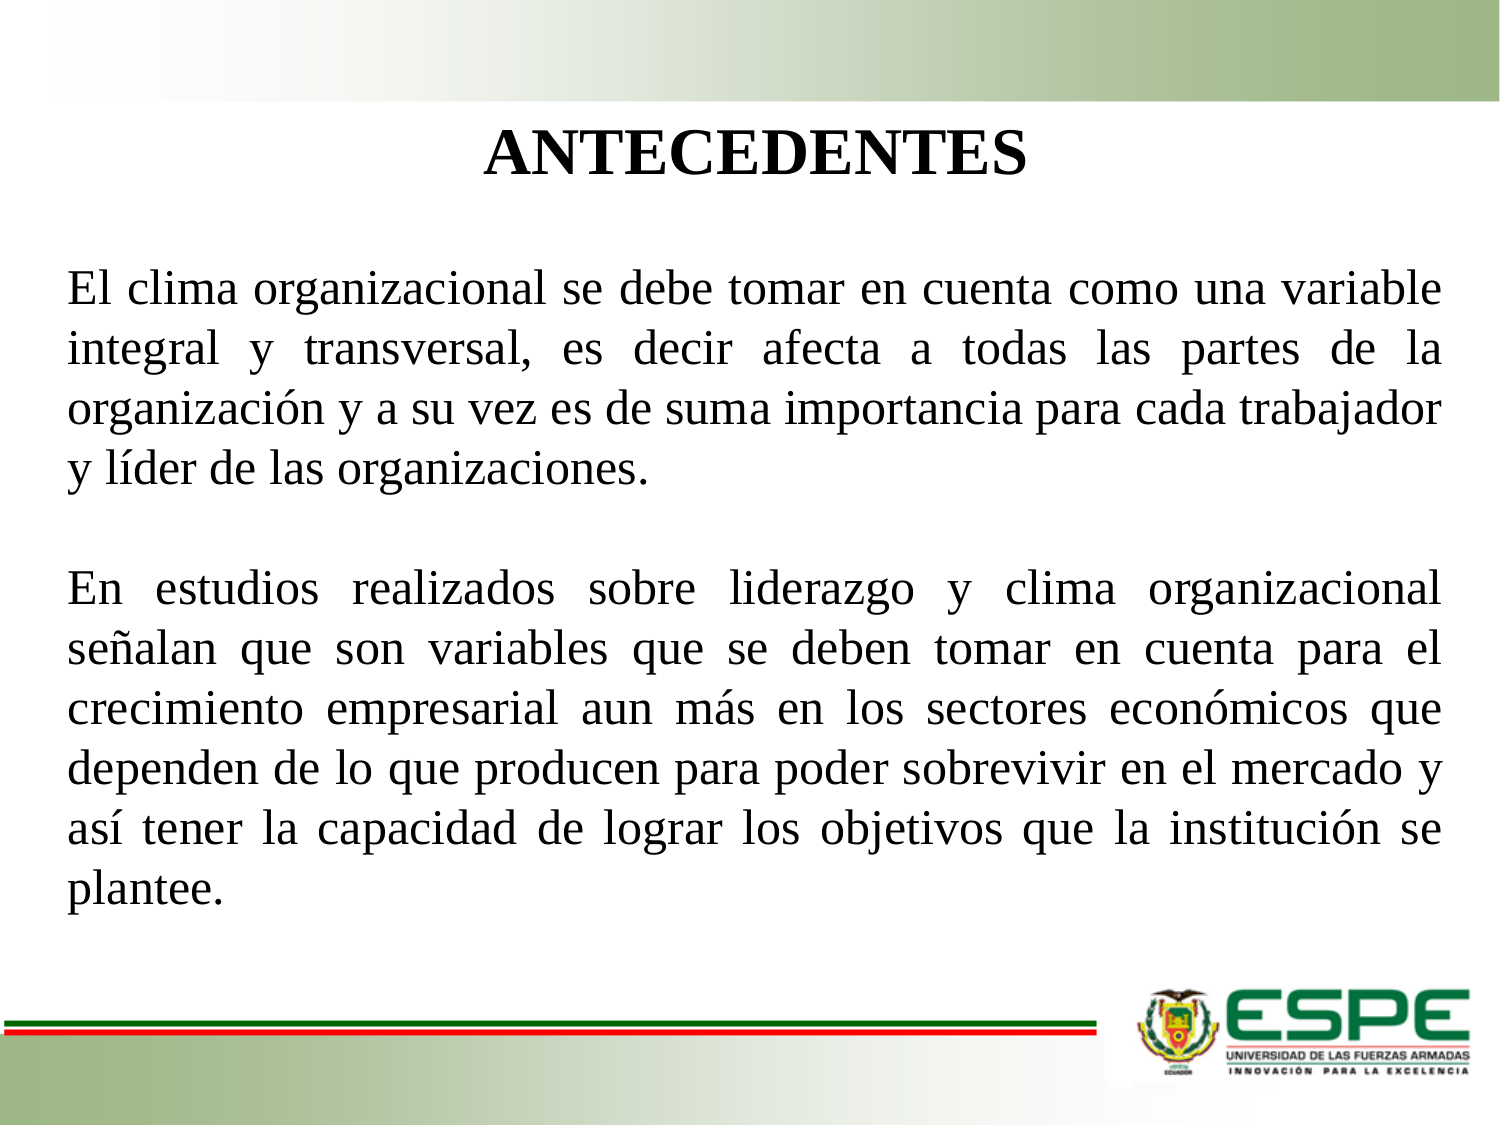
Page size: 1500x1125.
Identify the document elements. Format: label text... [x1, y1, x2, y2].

text_box ANTECEDENTES [442, 100, 1069, 196]
picture [0, 0, 1500, 1125]
text_box El clima organizacional se debe tomar en cuenta como una variable integral y transversal, es decir afecta a todas las partes de la organización y a su vez es de suma importancia para cada trabajador y líder de las organizaciones. En estudios realizados sobre liderazgo y clima organizacional señalan que son variables que se deben tomar en cuenta para el crecimiento empresarial aun más en los sectores económicos que dependen de lo que producen para poder sobrevivir en el mercado y así tener la capacidad de lograr los objetivos que la institución se plantee. [53, 247, 1459, 922]
